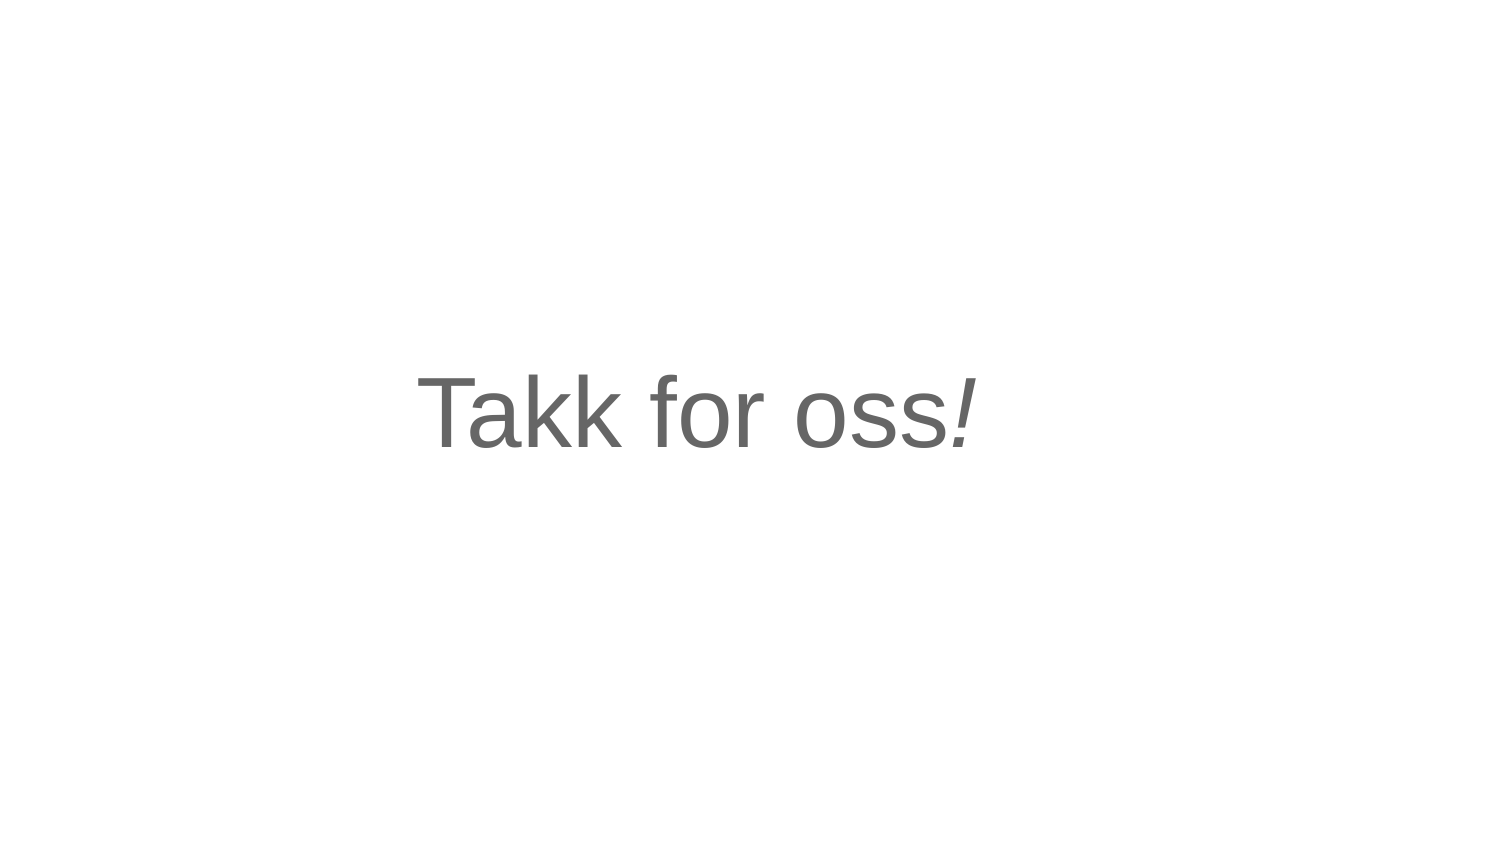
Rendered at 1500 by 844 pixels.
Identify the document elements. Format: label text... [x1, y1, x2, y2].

subtitle Takk for oss! [401, 332, 1099, 512]
